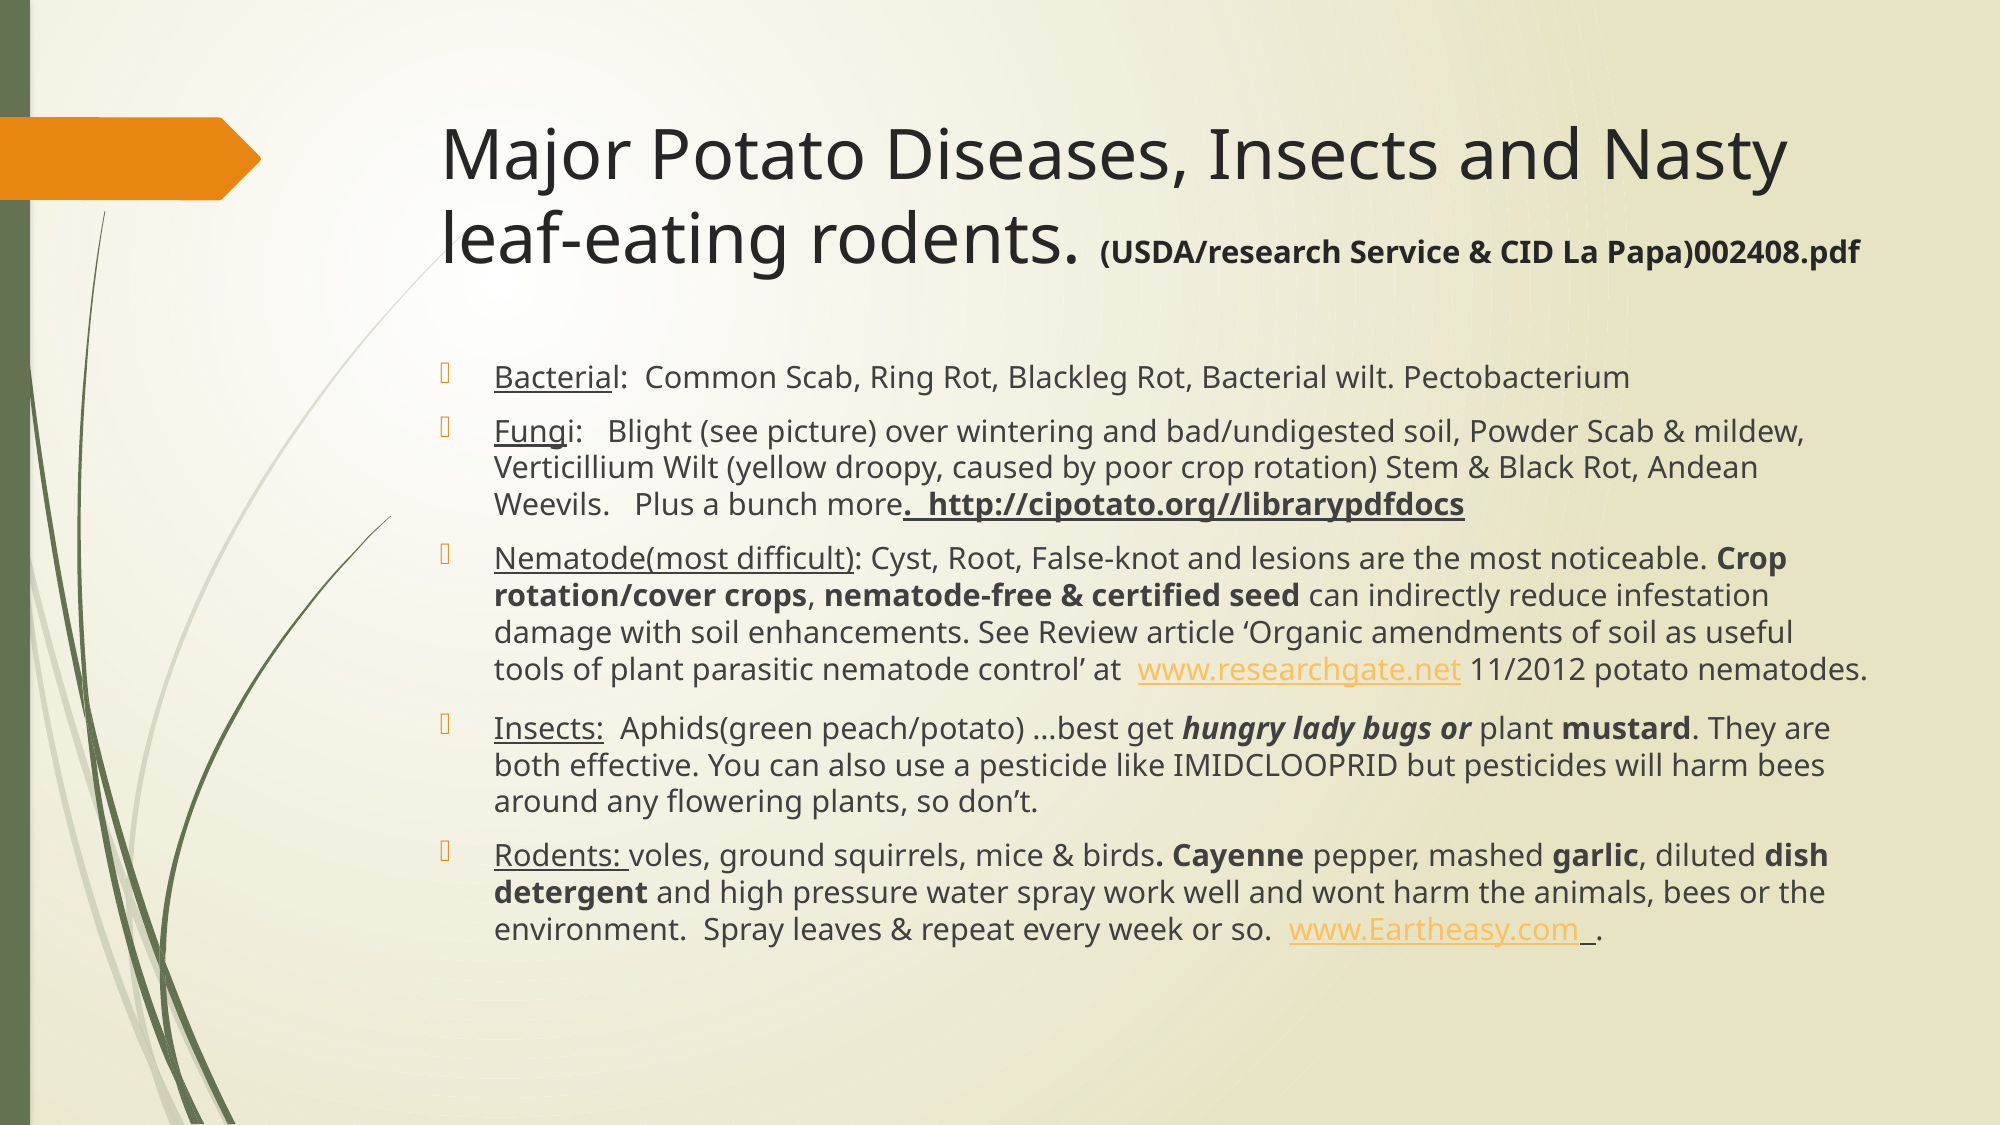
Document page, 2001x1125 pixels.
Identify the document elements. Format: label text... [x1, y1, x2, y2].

title Major Potato Diseases, Insects and Nasty leaf-eating rodents. (USDA/research Service & CID La Papa)002408.pdf [425, 102, 1888, 313]
list Bacterial: Common Scab, Ring Rot, Blackleg Rot, Bacterial wilt. Pectobacterium Fungi: Blight (see picture) over wintering and bad/undigested soil, Powder Scab & mildew, Verticillium Wilt (yellow droopy, caused by poor crop rotation) Stem & Black Rot, Andean Weevils. Plus a bunch more. http://cipotato.org//librarypdfdocs Nematode(most difficult): Cyst, Root, False-knot and lesions are the most noticeable. Crop rotation/cover crops, nematode-free & certified seed can indirectly reduce infestation damage with soil enhancements. See Review article ‘Organic amendments of soil as useful tools of plant parasitic nematode control’ at www.researchgate.net 11/2012 potato nematodes. Insects: Aphids(green peach/potato) …best get hungry lady bugs or plant mustard. They are both effective. You can also use a pesticide like IMIDCLOOPRID but pesticides will harm bees around any flowering plants, so don’t. Rodents: voles, ground squirrels, mice & birds. Cayenne pepper, mashed garlic, diluted dish detergent and high pressure water spray work well and wont harm the animals, bees or the environment. Spray leaves & repeat every week or so. www.Eartheasy.com . [424, 350, 1888, 970]
